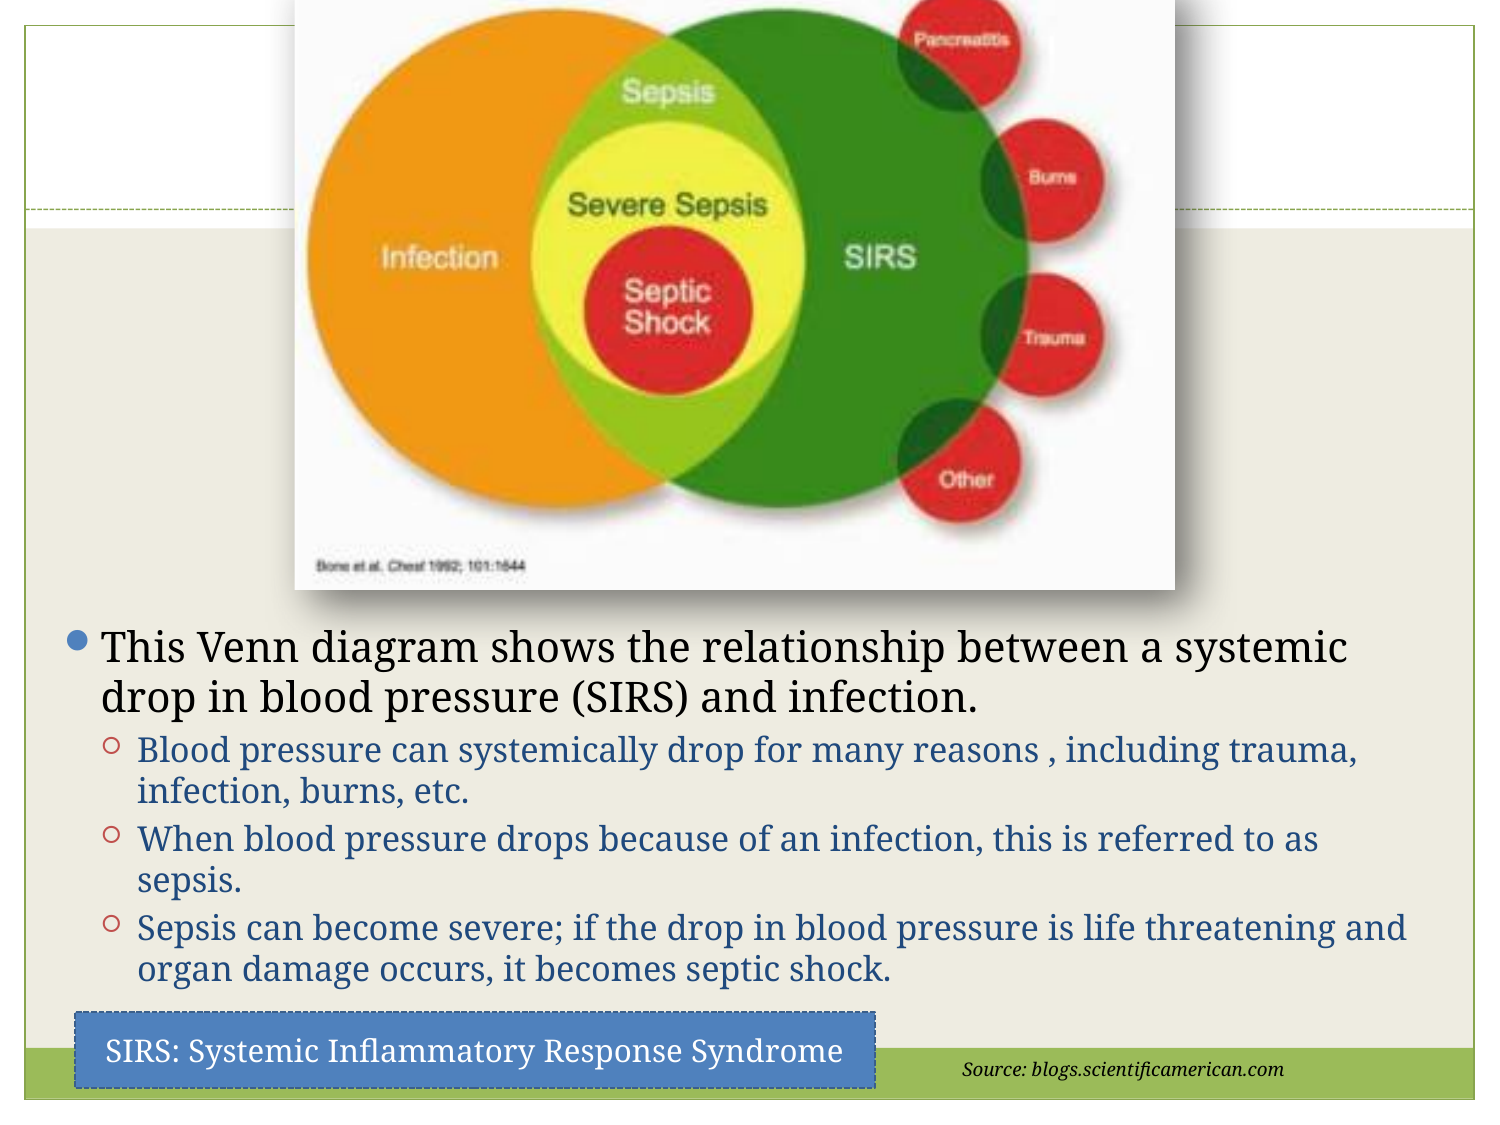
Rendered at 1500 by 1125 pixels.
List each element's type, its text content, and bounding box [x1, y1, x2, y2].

text_box SIRS: Systemic Inflammatory Response Syndrome [74, 1011, 876, 1089]
list This Venn diagram shows the relationship between a systemic drop in blood pressure (SIRS) and infection. Blood pressure can systemically drop for many reasons , including trauma, infection, burns, etc. When blood pressure drops because of an infection, this is referred to as sepsis. Sepsis can become severe; if the drop in blood pressure is life threatening and organ damage occurs, it becomes septic shock. [49, 612, 1445, 1001]
text_box Source: blogs.scientificamerican.com [947, 1050, 1300, 1088]
picture [294, 0, 1176, 590]
